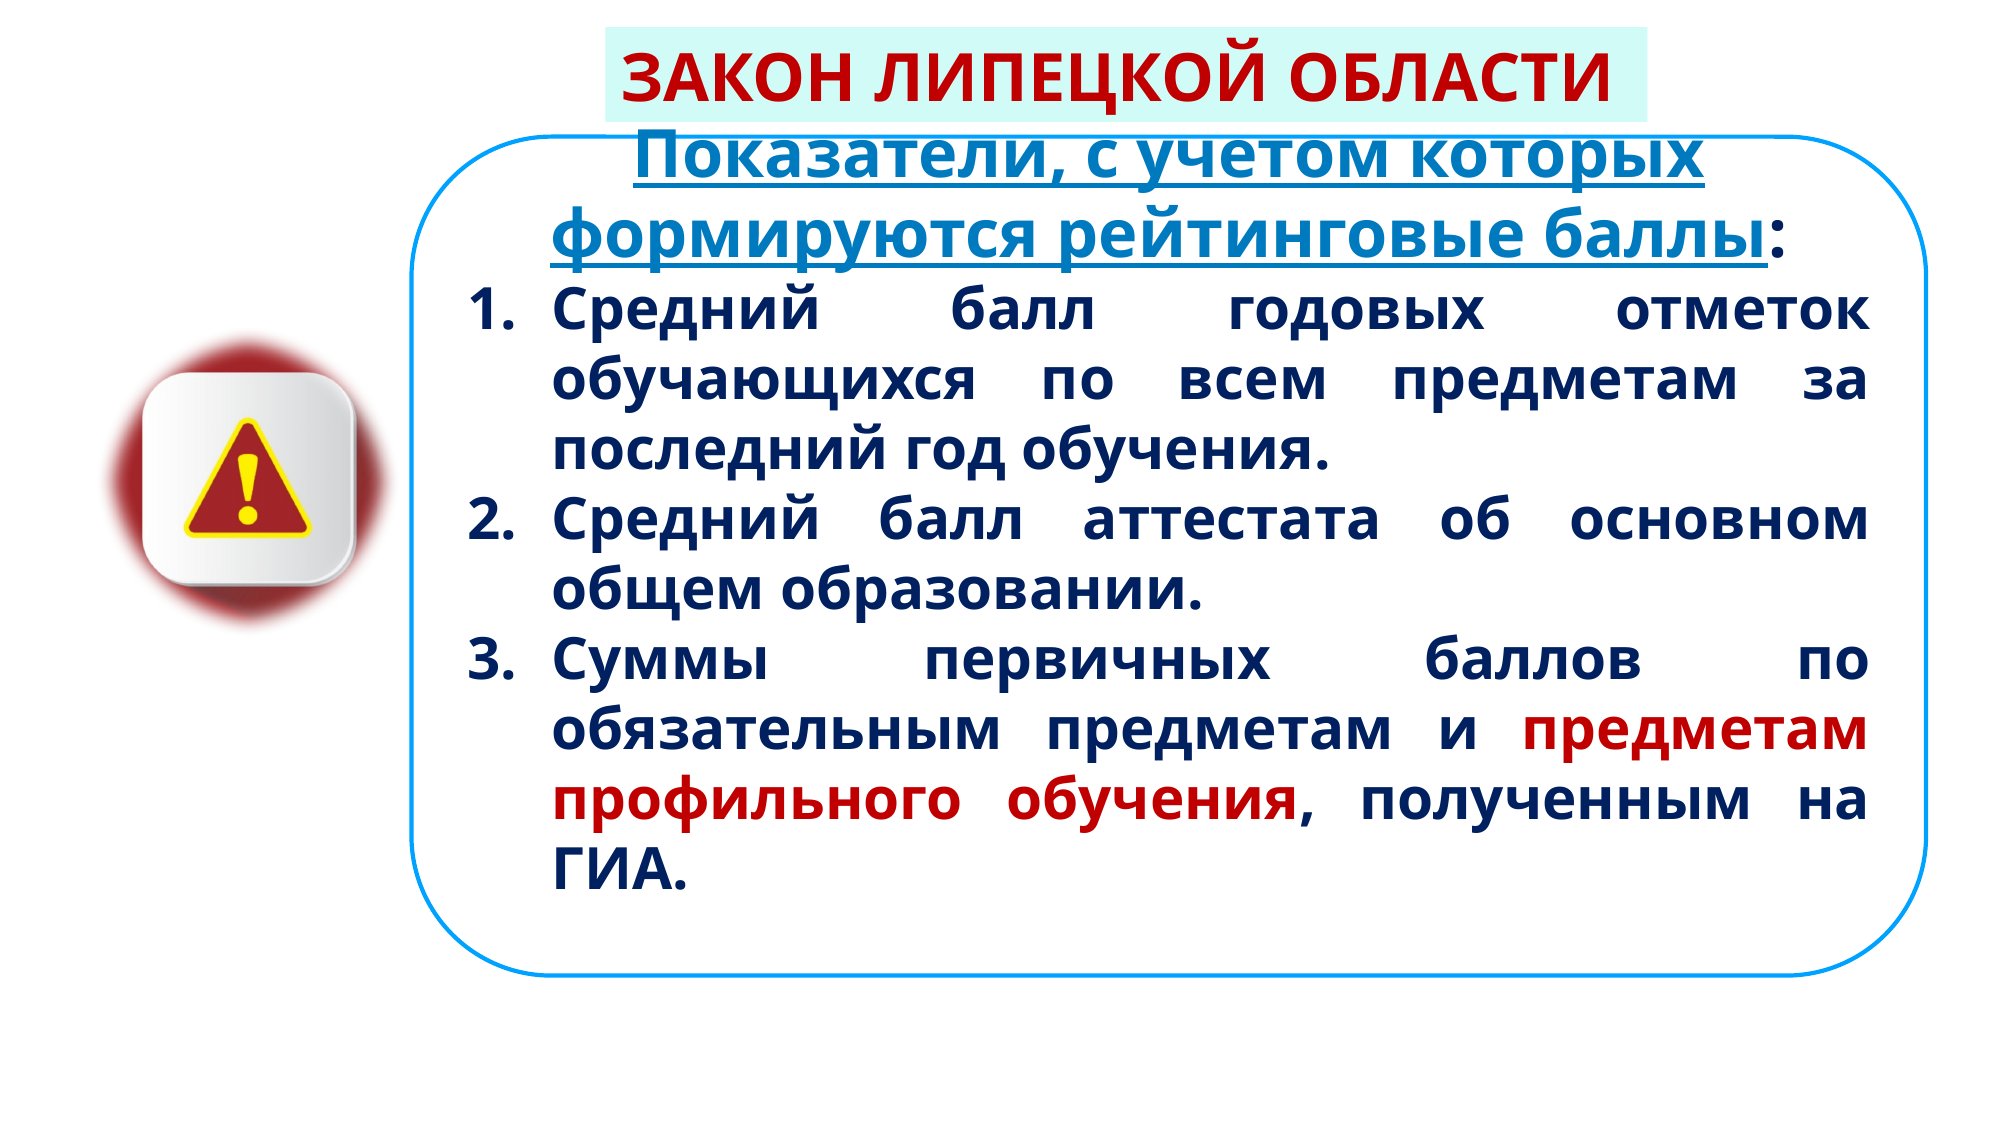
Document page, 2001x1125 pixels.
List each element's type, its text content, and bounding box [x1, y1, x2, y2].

text_box Показатели, с учетом которых Показатели, с учетом которых формируются рейтинговые баллы: Средний балл годовых отметок обучающихся по всем предметам за последний год обучения. Средний балл аттестата об основном общем образовании. Суммы первичных баллов по обязательным предметам и предметам профильного обучения, полученным на ГИА. [409, 134, 1929, 978]
picture [93, 323, 402, 639]
text_box ЗАКОН ЛИПЕЦКОЙ ОБЛАСТИ [605, 27, 1648, 122]
